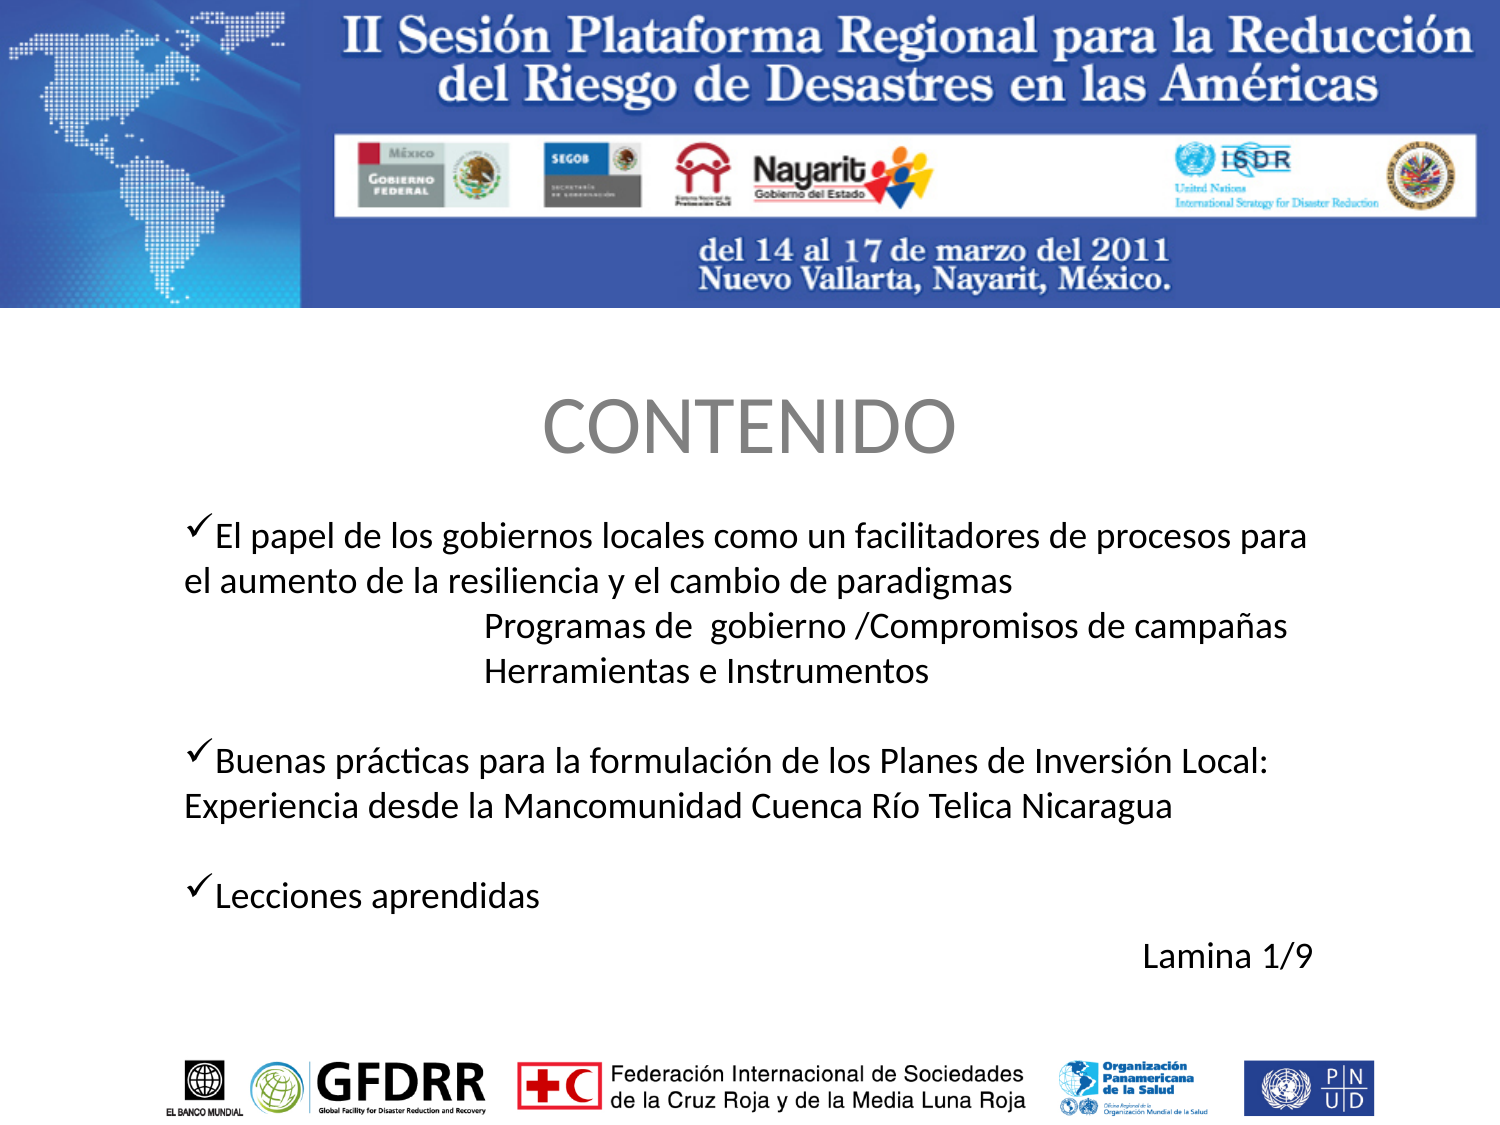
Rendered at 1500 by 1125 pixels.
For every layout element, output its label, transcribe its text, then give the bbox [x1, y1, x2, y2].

picture [128, 1048, 1404, 1125]
text_box El papel de los gobiernos locales como un facilitadores de procesos para el aumento de la resiliencia y el cambio de paradigmas Programas de gobierno /Compromisos de campañas Herramientas e Instrumentos Buenas prácticas para la formulación de los Planes de Inversión Local: Experiencia desde la Mancomunidad Cuenca Río Telica Nicaragua Lecciones aprendidas [169, 503, 1328, 924]
text_box Lamina 1/9 [1127, 923, 1353, 984]
picture [0, 0, 1500, 308]
title CONTENIDO [112, 349, 1388, 492]
